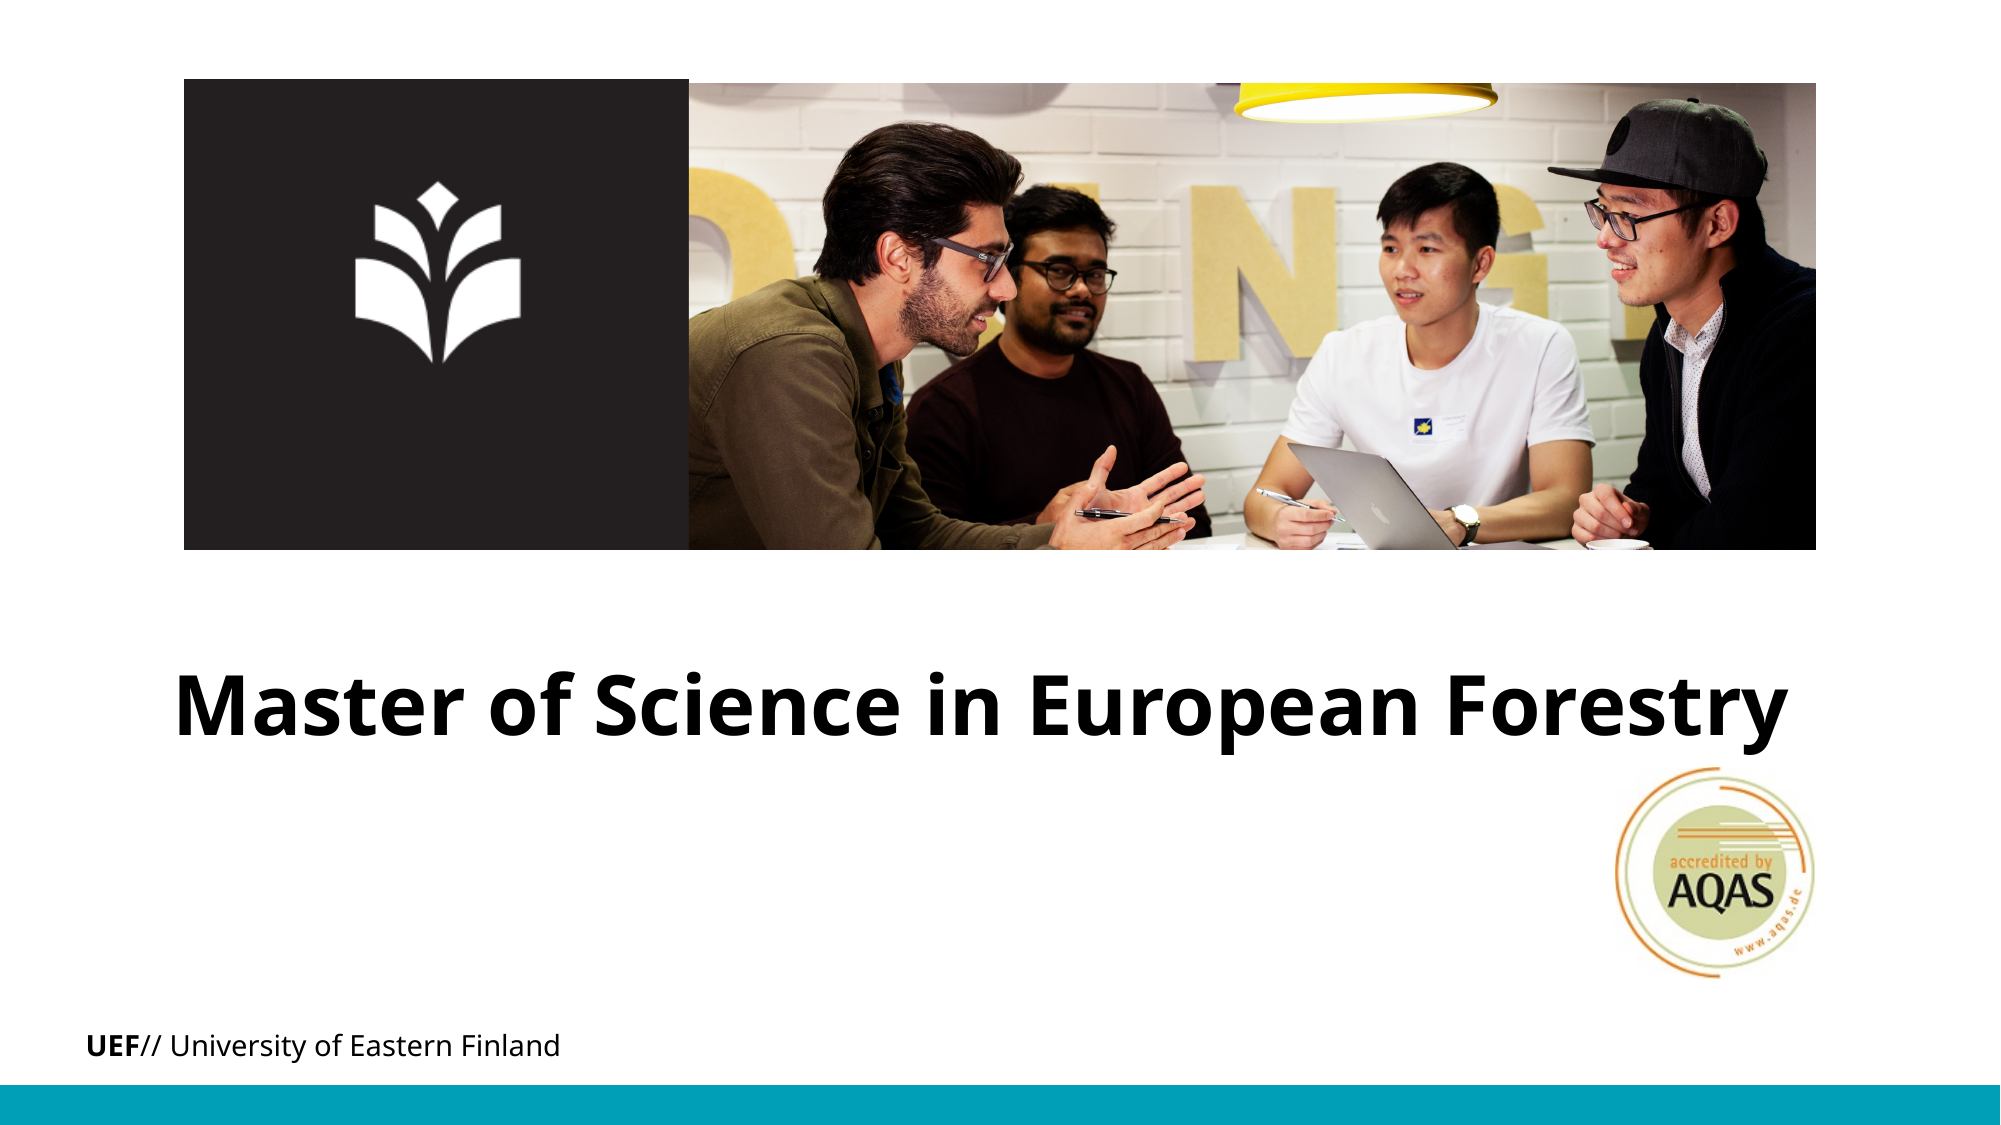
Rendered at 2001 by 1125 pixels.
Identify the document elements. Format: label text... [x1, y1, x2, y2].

picture [688, 83, 1817, 550]
title Master of Science in European Forestry [157, 638, 1878, 767]
picture [1614, 767, 1816, 979]
